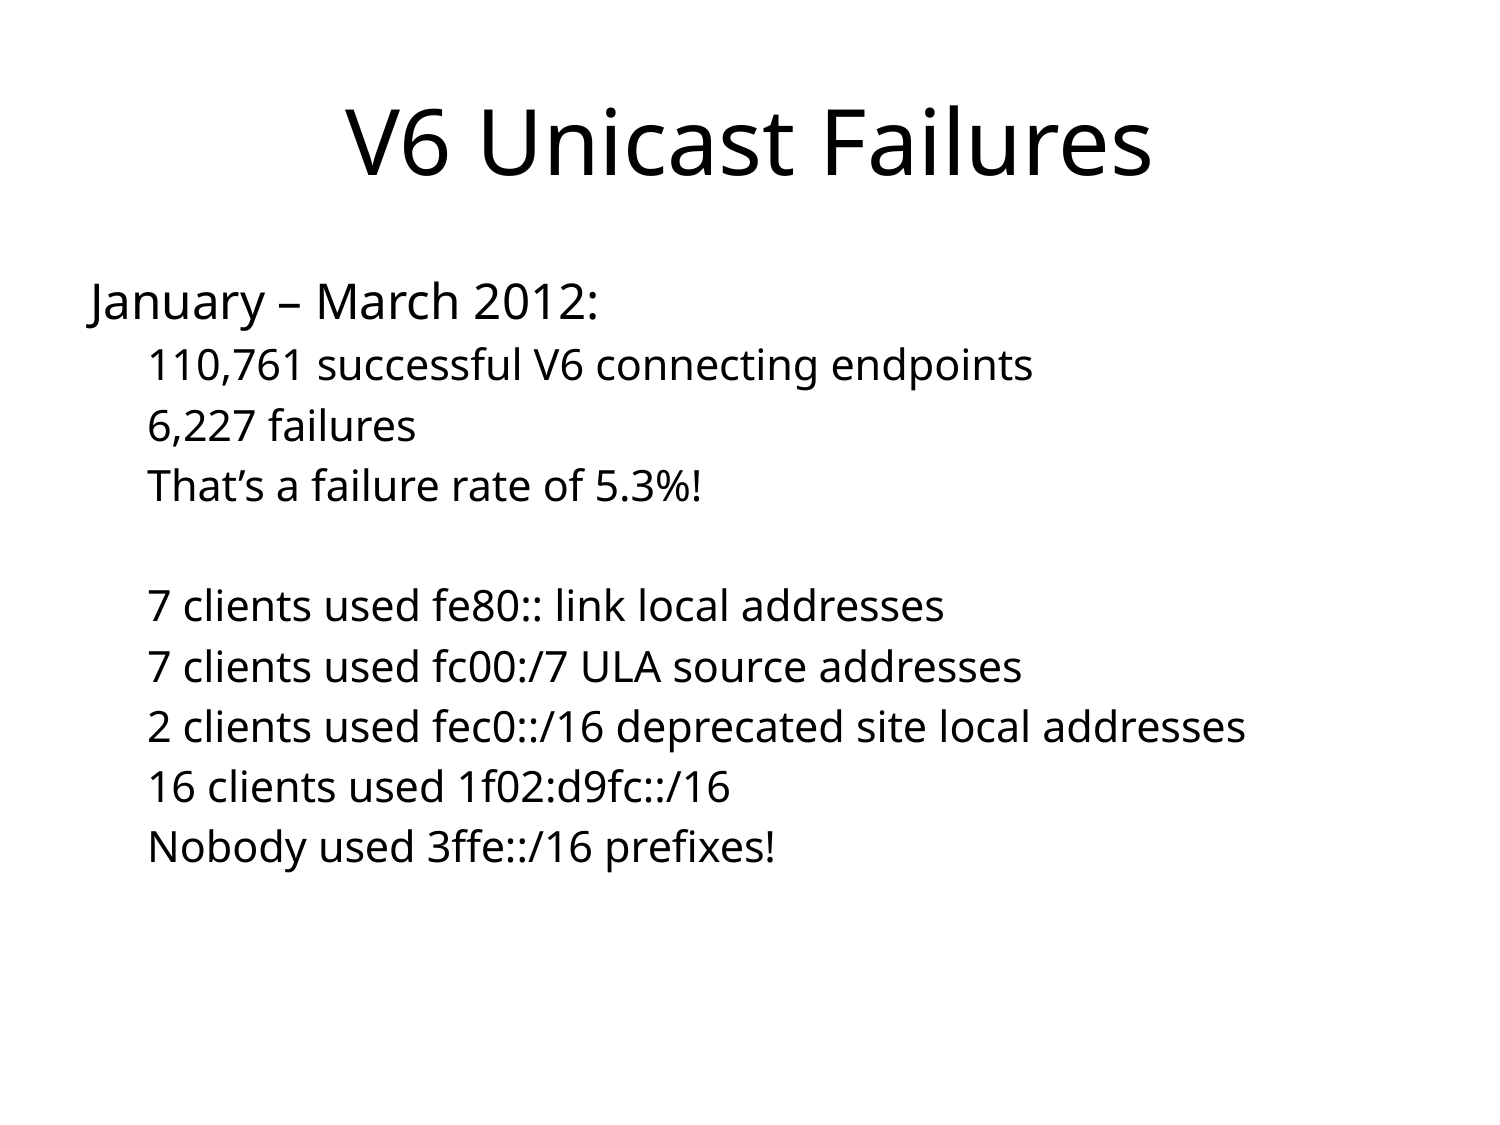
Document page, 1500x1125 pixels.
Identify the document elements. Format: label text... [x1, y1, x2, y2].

title V6 Unicast Failures [75, 45, 1425, 233]
list January – March 2012: 110,761 successful V6 connecting endpoints 6,227 failures That’s a failure rate of 5.3%! 7 clients used fe80:: link local addresses 7 clients used fc00:/7 ULA source addresses 2 clients used fec0::/16 deprecated site local addresses 16 clients used 1f02:d9fc::/16 Nobody used 3ffe::/16 prefixes! [75, 262, 1425, 1005]
